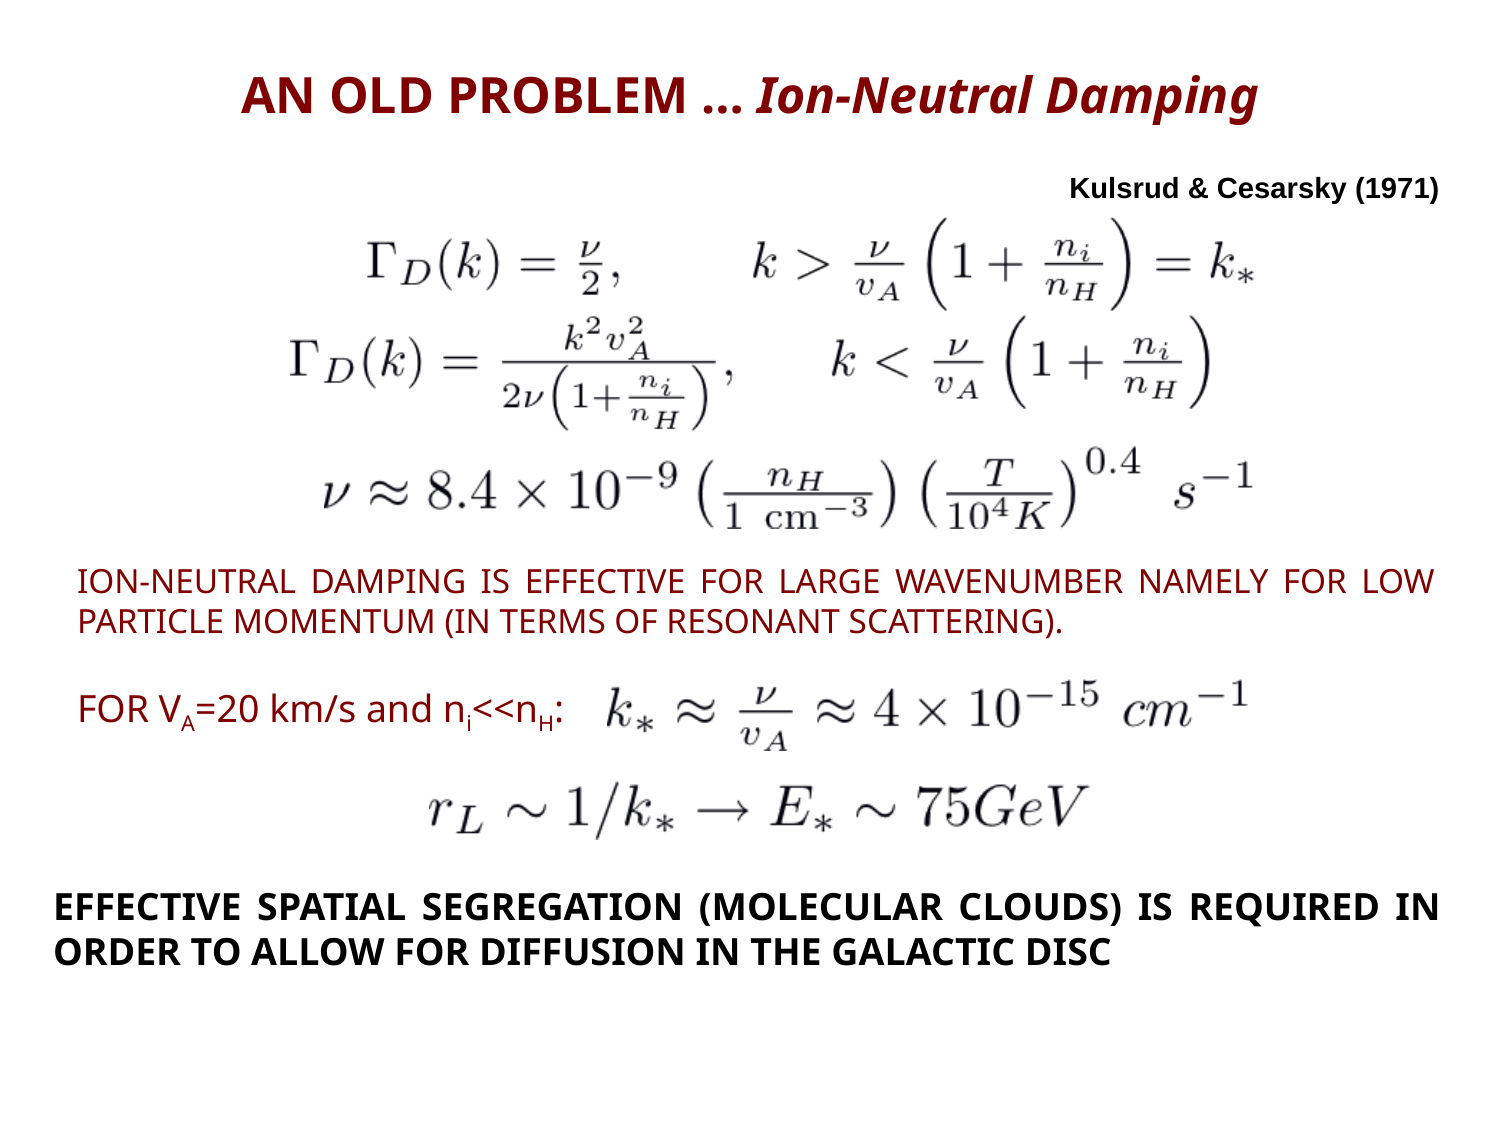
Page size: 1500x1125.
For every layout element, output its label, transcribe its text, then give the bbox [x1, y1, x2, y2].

picture [607, 678, 1249, 752]
title AN OLD PROBLEM … Ion-Neutral Damping [74, 0, 1426, 188]
picture [290, 217, 1254, 432]
text_box Kulsrud & Cesarsky (1971) [1054, 162, 1455, 212]
text_box ION-NEUTRAL DAMPING IS EFFECTIVE FOR LARGE WAVENUMBER NAMELY FOR LOW PARTICLE MOMENTUM (IN TERMS OF RESONANT SCATTERING). FOR VA=20 km/s and ni<<nH: [62, 552, 1452, 744]
picture [323, 445, 1255, 529]
picture [429, 779, 1091, 840]
text_box EFFECTIVE SPATIAL SEGREGATION (MOLECULAR CLOUDS) IS REQUIRED IN ORDER TO ALLOW FOR DIFFUSION IN THE GALACTIC DISC [38, 875, 1457, 981]
